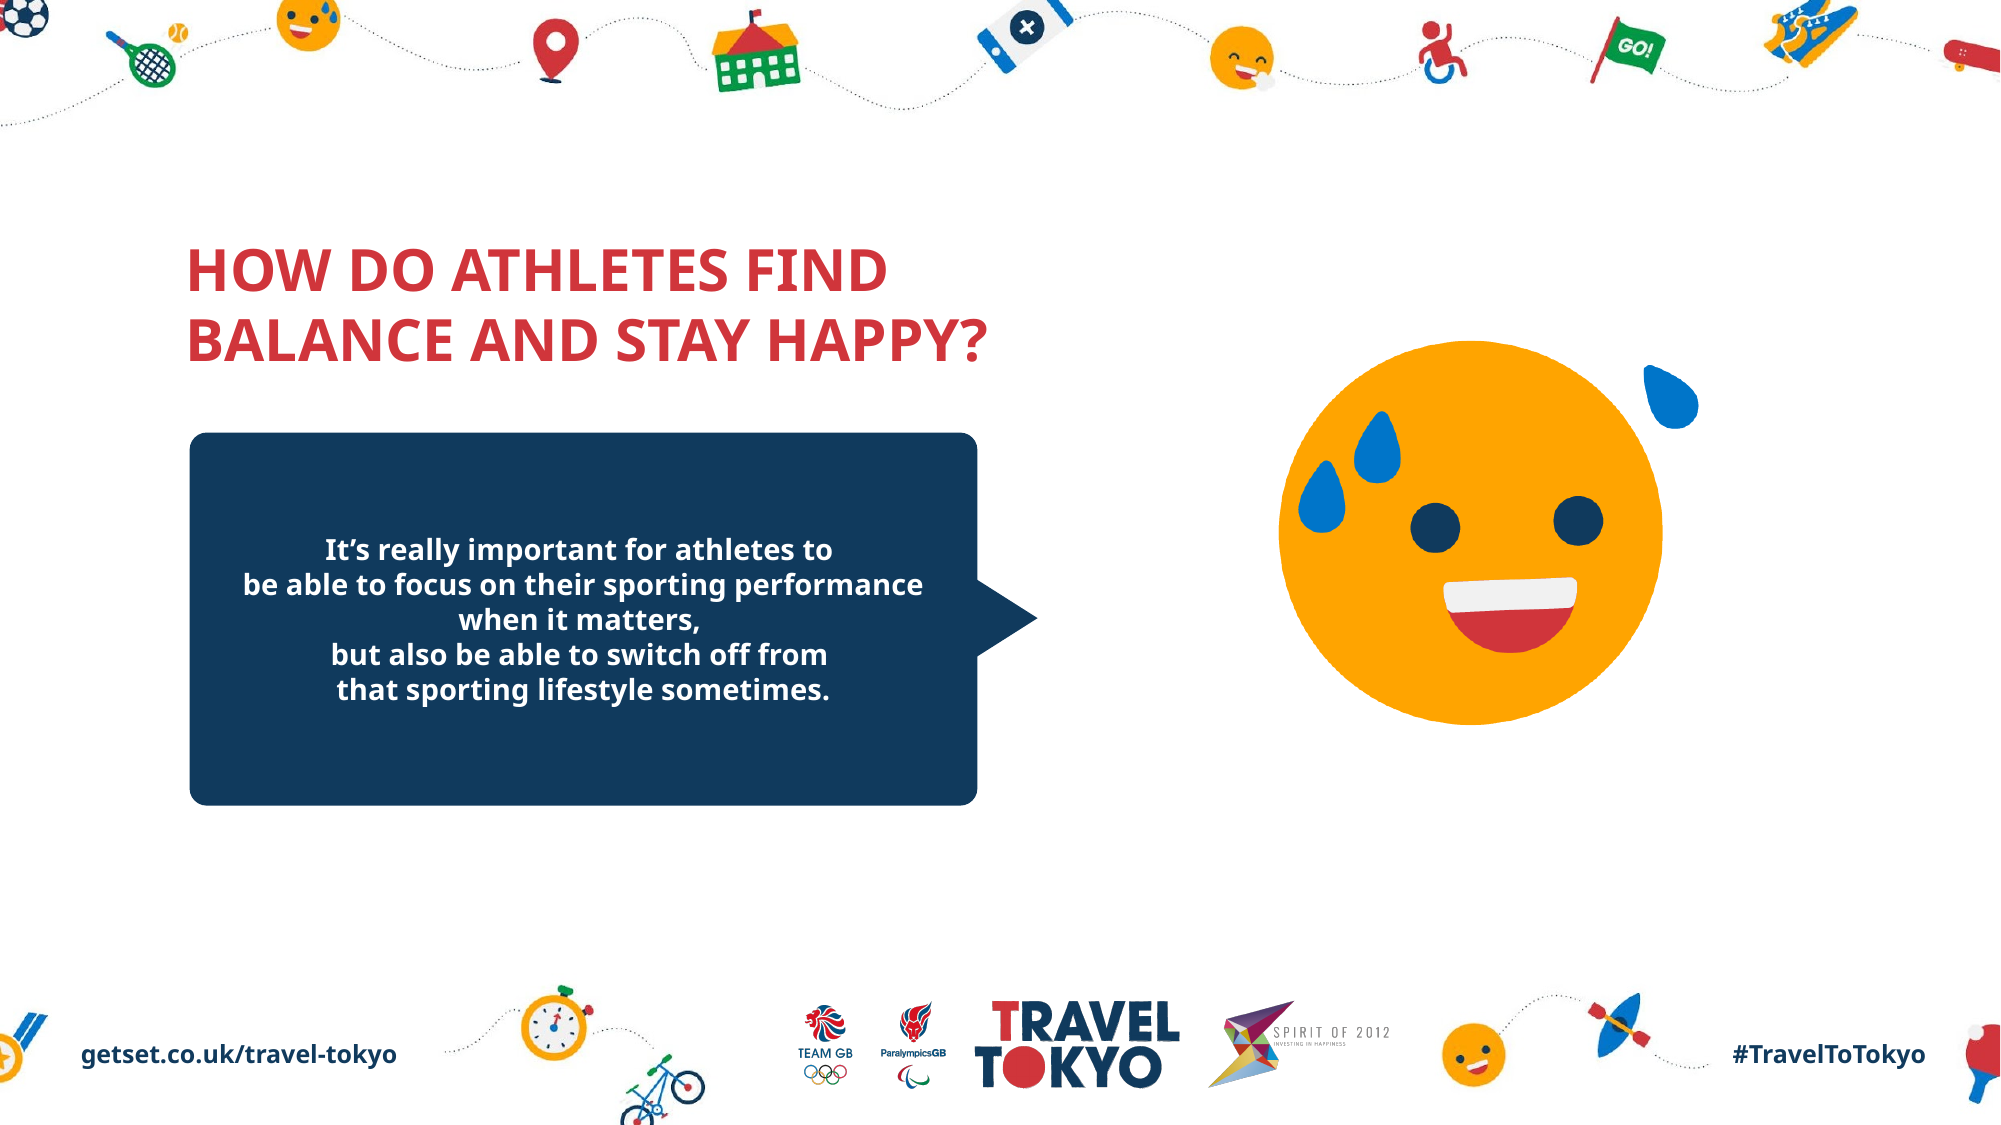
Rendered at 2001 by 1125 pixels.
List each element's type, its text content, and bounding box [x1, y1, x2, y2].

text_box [189, 432, 1038, 806]
text_box HOW DO ATHLETES FIND BALANCE AND STAY HAPPY? [170, 225, 1067, 381]
picture [0, 0, 2001, 1125]
